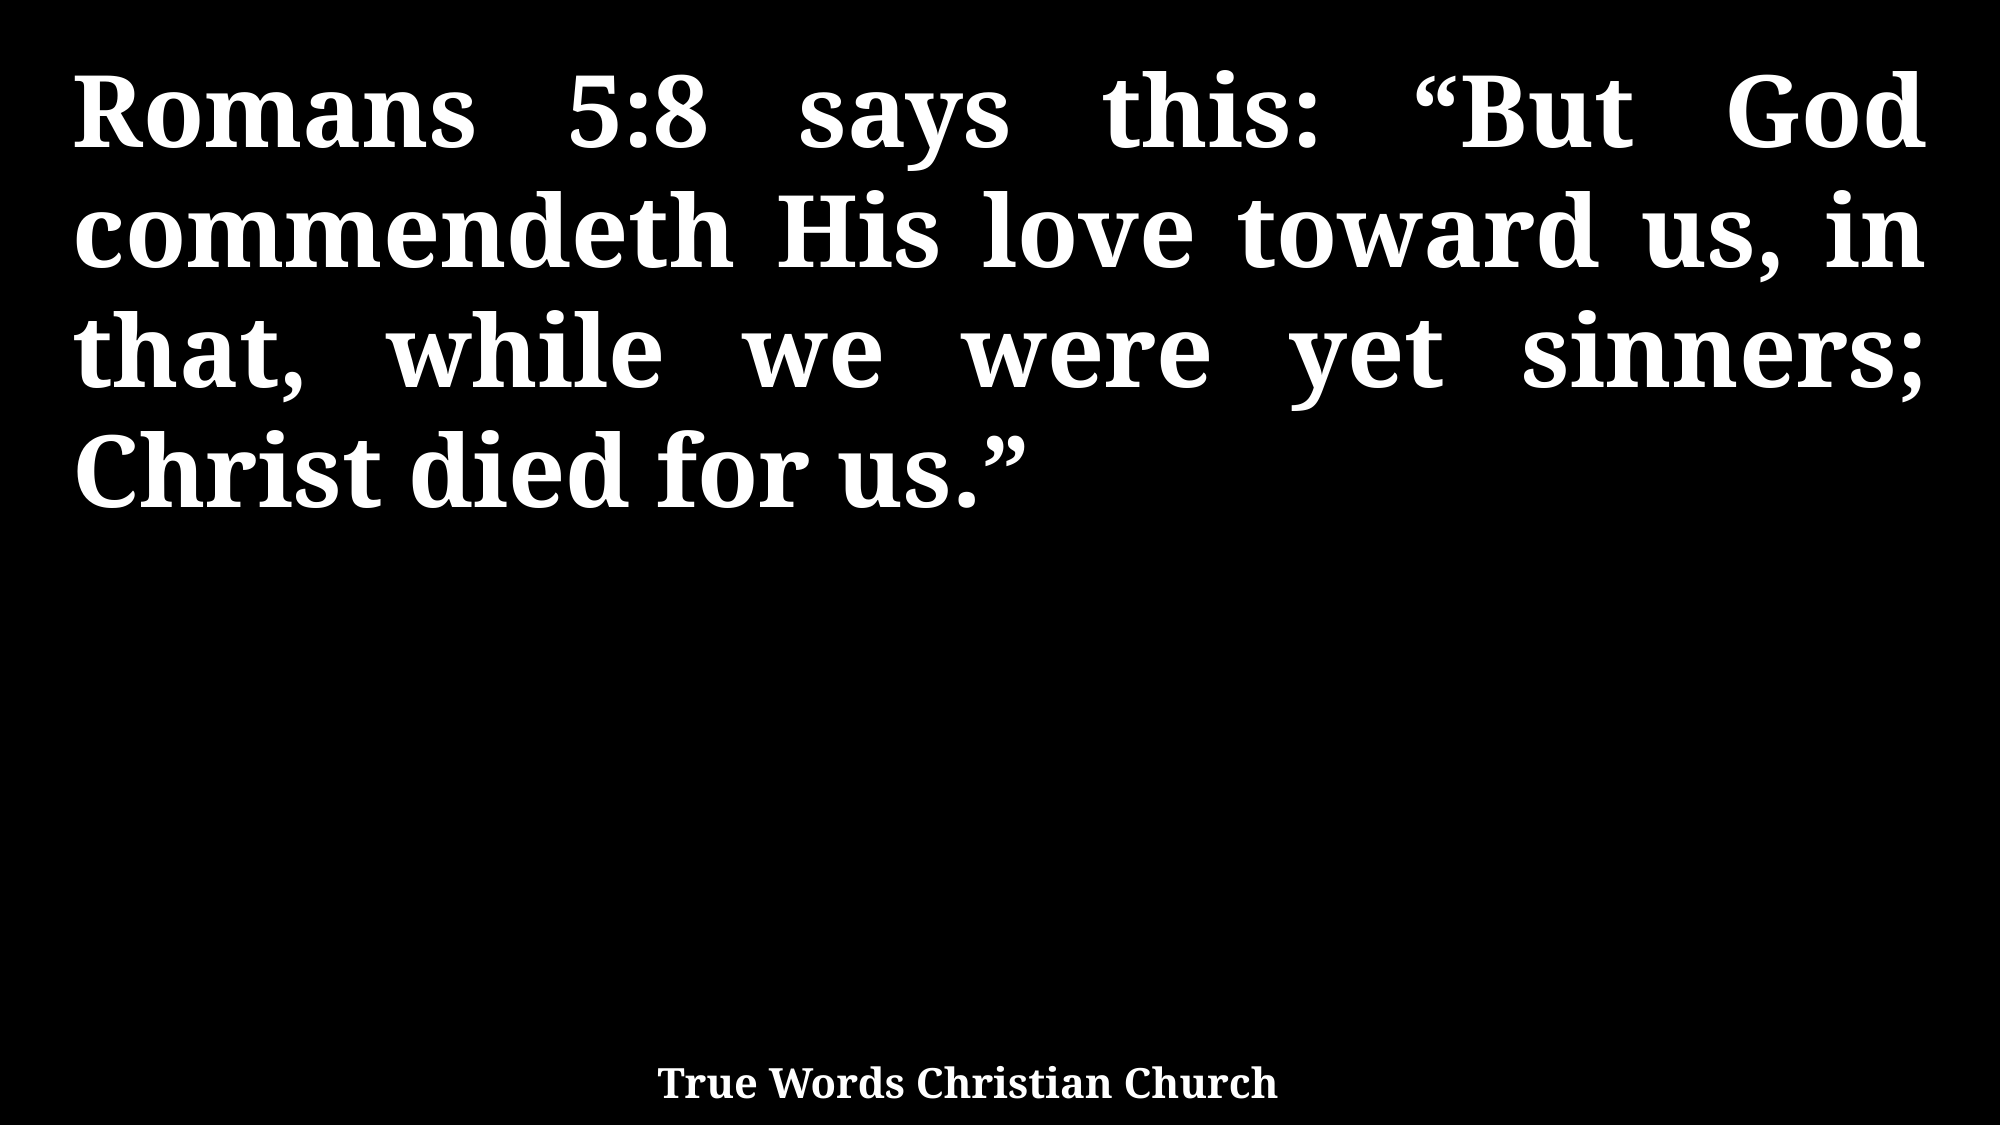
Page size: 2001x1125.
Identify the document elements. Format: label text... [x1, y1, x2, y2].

text_box True Words Christian Church [642, 1049, 1294, 1114]
text_box Romans 5:8 says this: “But God commendeth His love toward us, in that, while we were yet sinners; Christ died for us.” [57, 40, 1944, 535]
